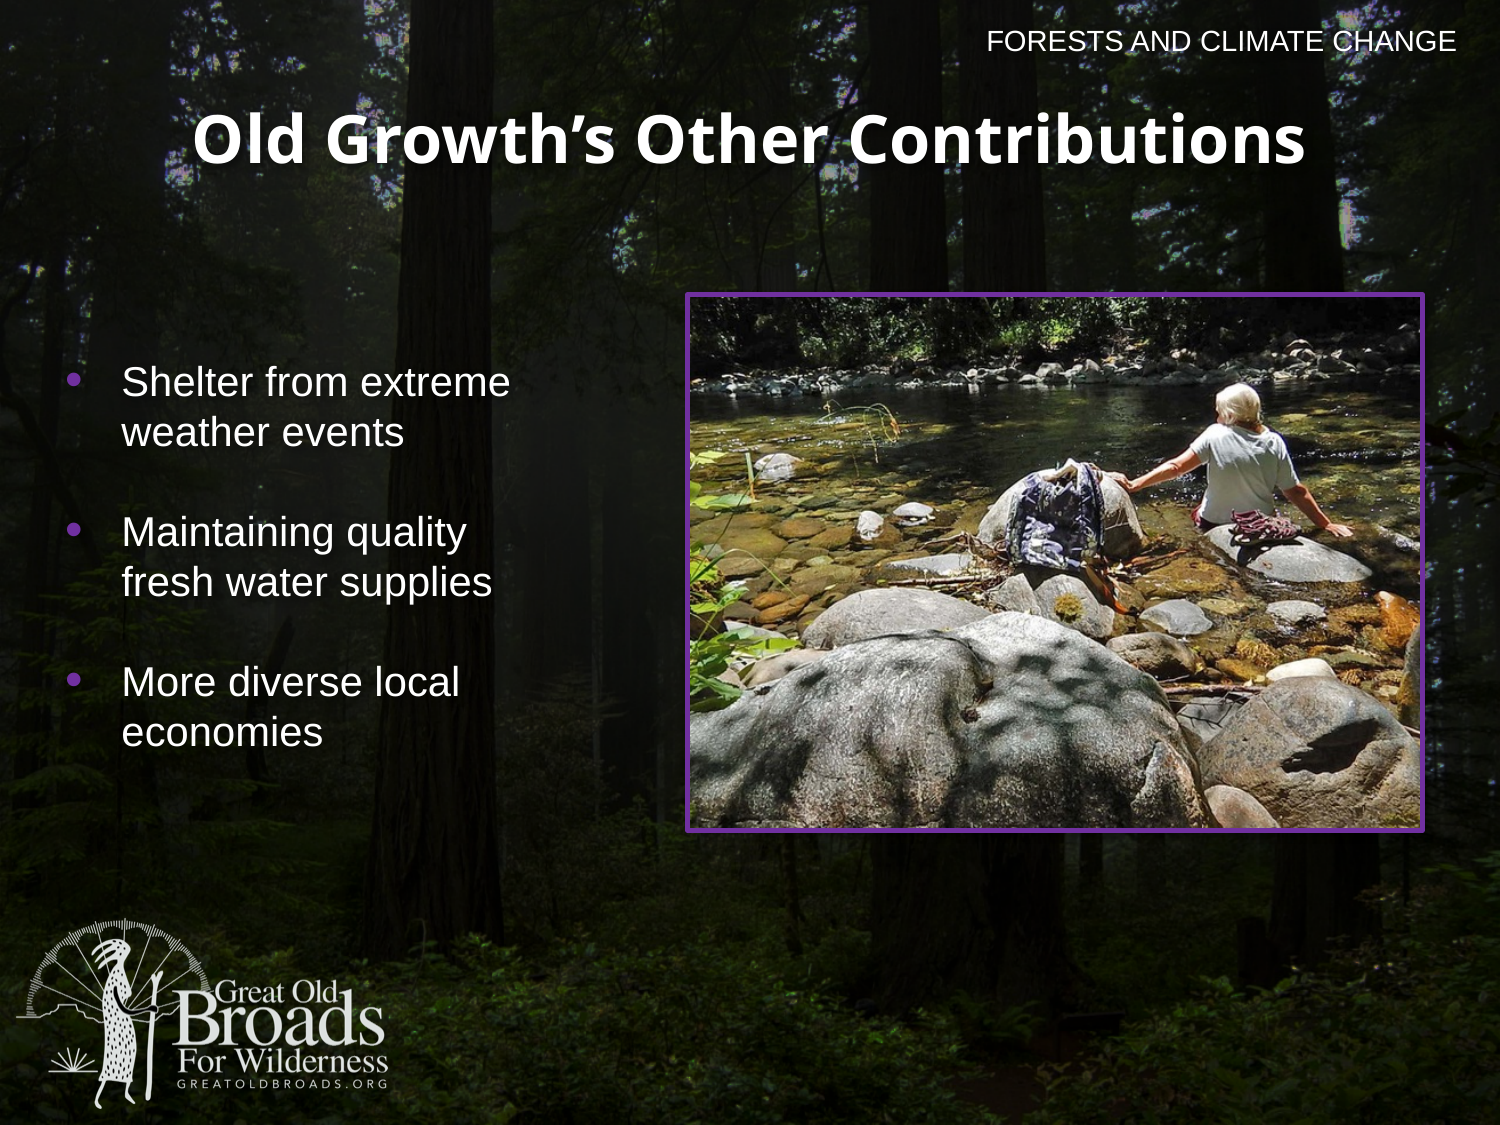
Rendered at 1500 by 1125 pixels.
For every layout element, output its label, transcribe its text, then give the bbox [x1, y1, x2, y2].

text_box Shelter from extreme weather events Maintaining quality fresh water supplies More diverse local economies [50, 347, 587, 762]
text_box Old Growth’s Other Contributions [0, 89, 1500, 185]
picture [0, 185, 1500, 1125]
picture [0, 0, 1500, 89]
